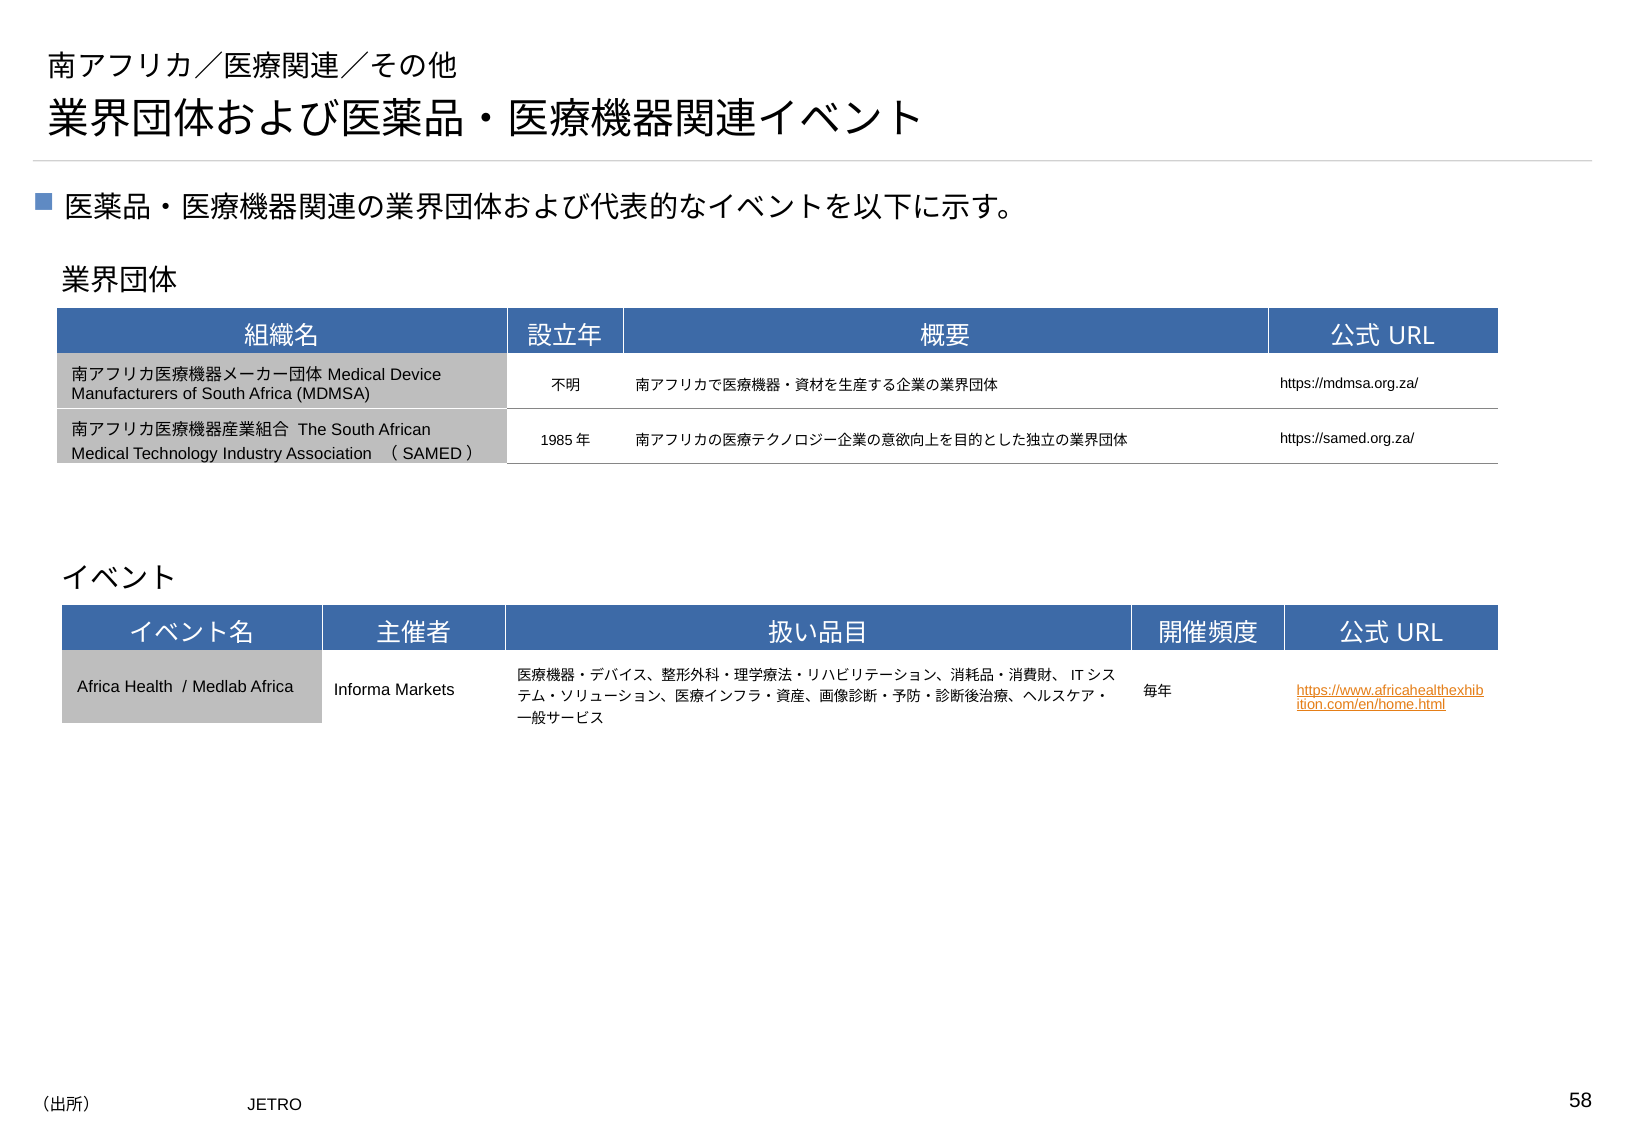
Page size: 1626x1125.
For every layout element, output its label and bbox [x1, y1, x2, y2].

table_header [1132, 607, 1284, 650]
text_box [61, 261, 1479, 309]
list [32, 0, 1593, 149]
table_cell [57, 353, 1498, 408]
text_box [32, 1093, 1474, 1118]
table_header [506, 607, 1131, 650]
text_box [61, 559, 1479, 607]
table_header [62, 607, 322, 650]
table_header [508, 309, 623, 353]
table_cell [57, 409, 1498, 463]
table_header [1285, 605, 1498, 650]
table_header [624, 309, 1268, 353]
text_box [32, 184, 1593, 223]
table_header [323, 607, 505, 650]
table_cell [62, 650, 1498, 723]
table_header [57, 308, 507, 353]
table_header [1269, 308, 1498, 353]
